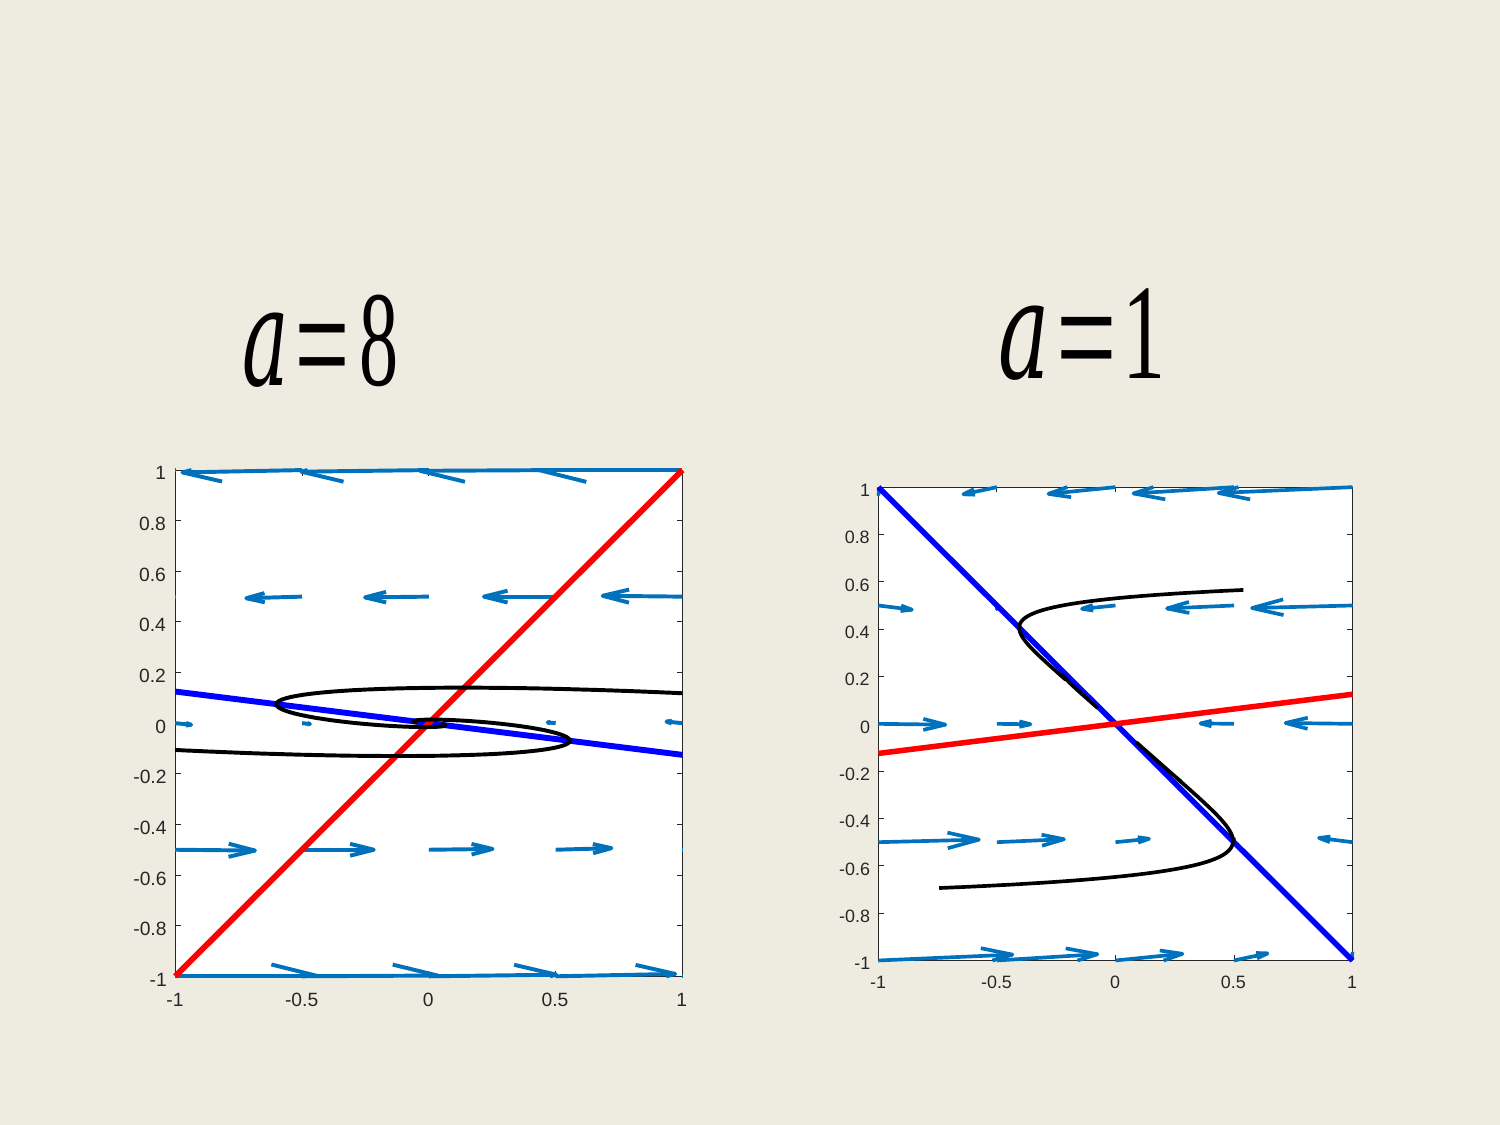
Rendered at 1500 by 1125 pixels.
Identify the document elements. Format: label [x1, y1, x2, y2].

picture [0, 424, 1459, 1043]
